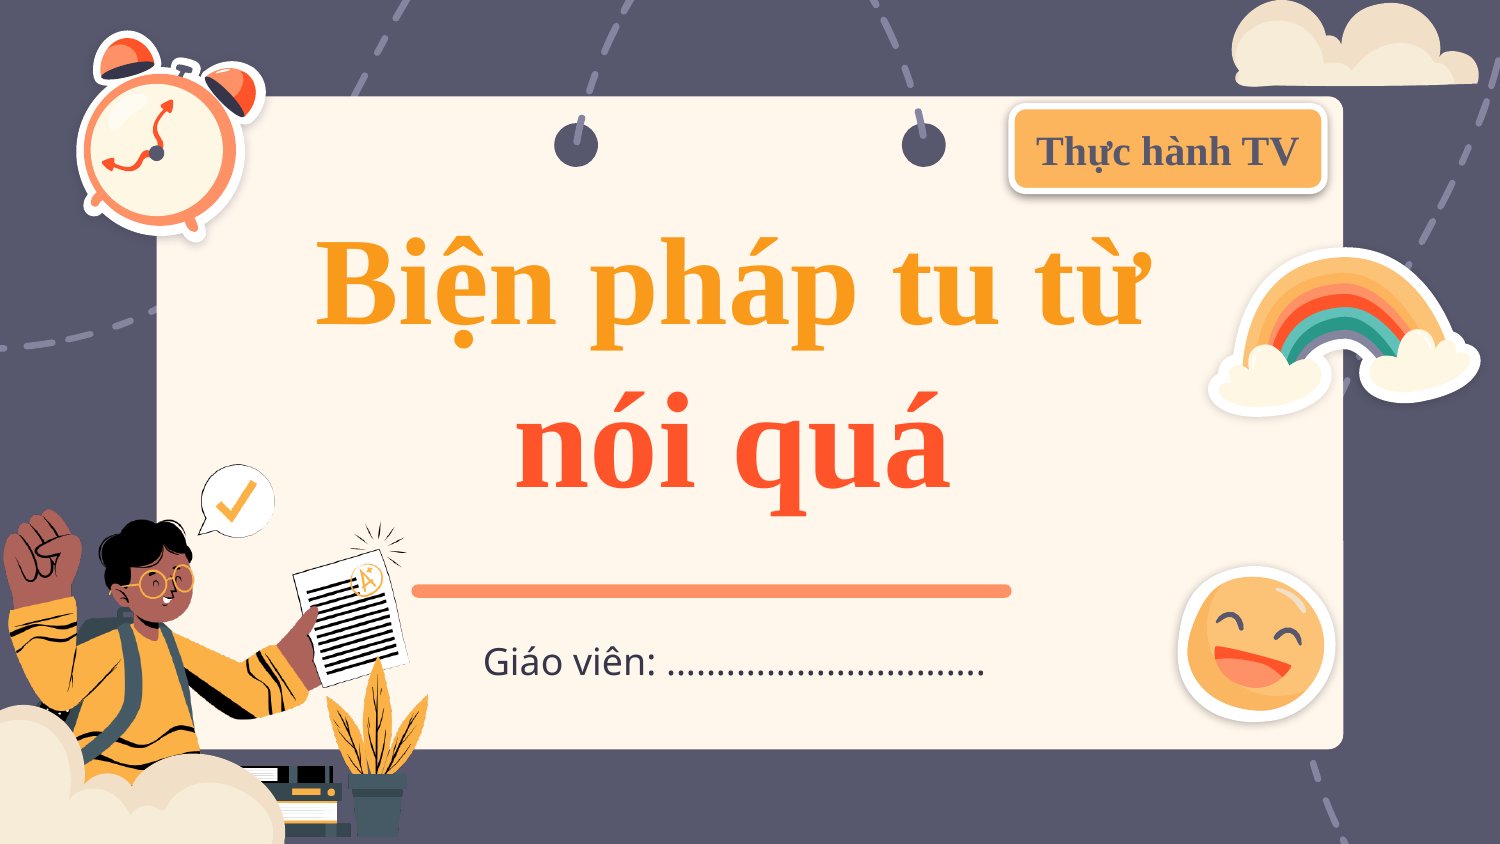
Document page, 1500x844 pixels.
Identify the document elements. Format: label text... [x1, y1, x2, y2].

subtitle Giáo viên: ................................ [374, 622, 1095, 696]
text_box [1173, 561, 1342, 727]
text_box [73, 30, 272, 243]
picture [3, 464, 428, 837]
title Biện pháp tu từ nói quá [266, 184, 1200, 563]
text_box [411, 584, 1012, 598]
subtitle Thực hành TV [1003, 99, 1333, 197]
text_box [1181, 221, 1489, 445]
